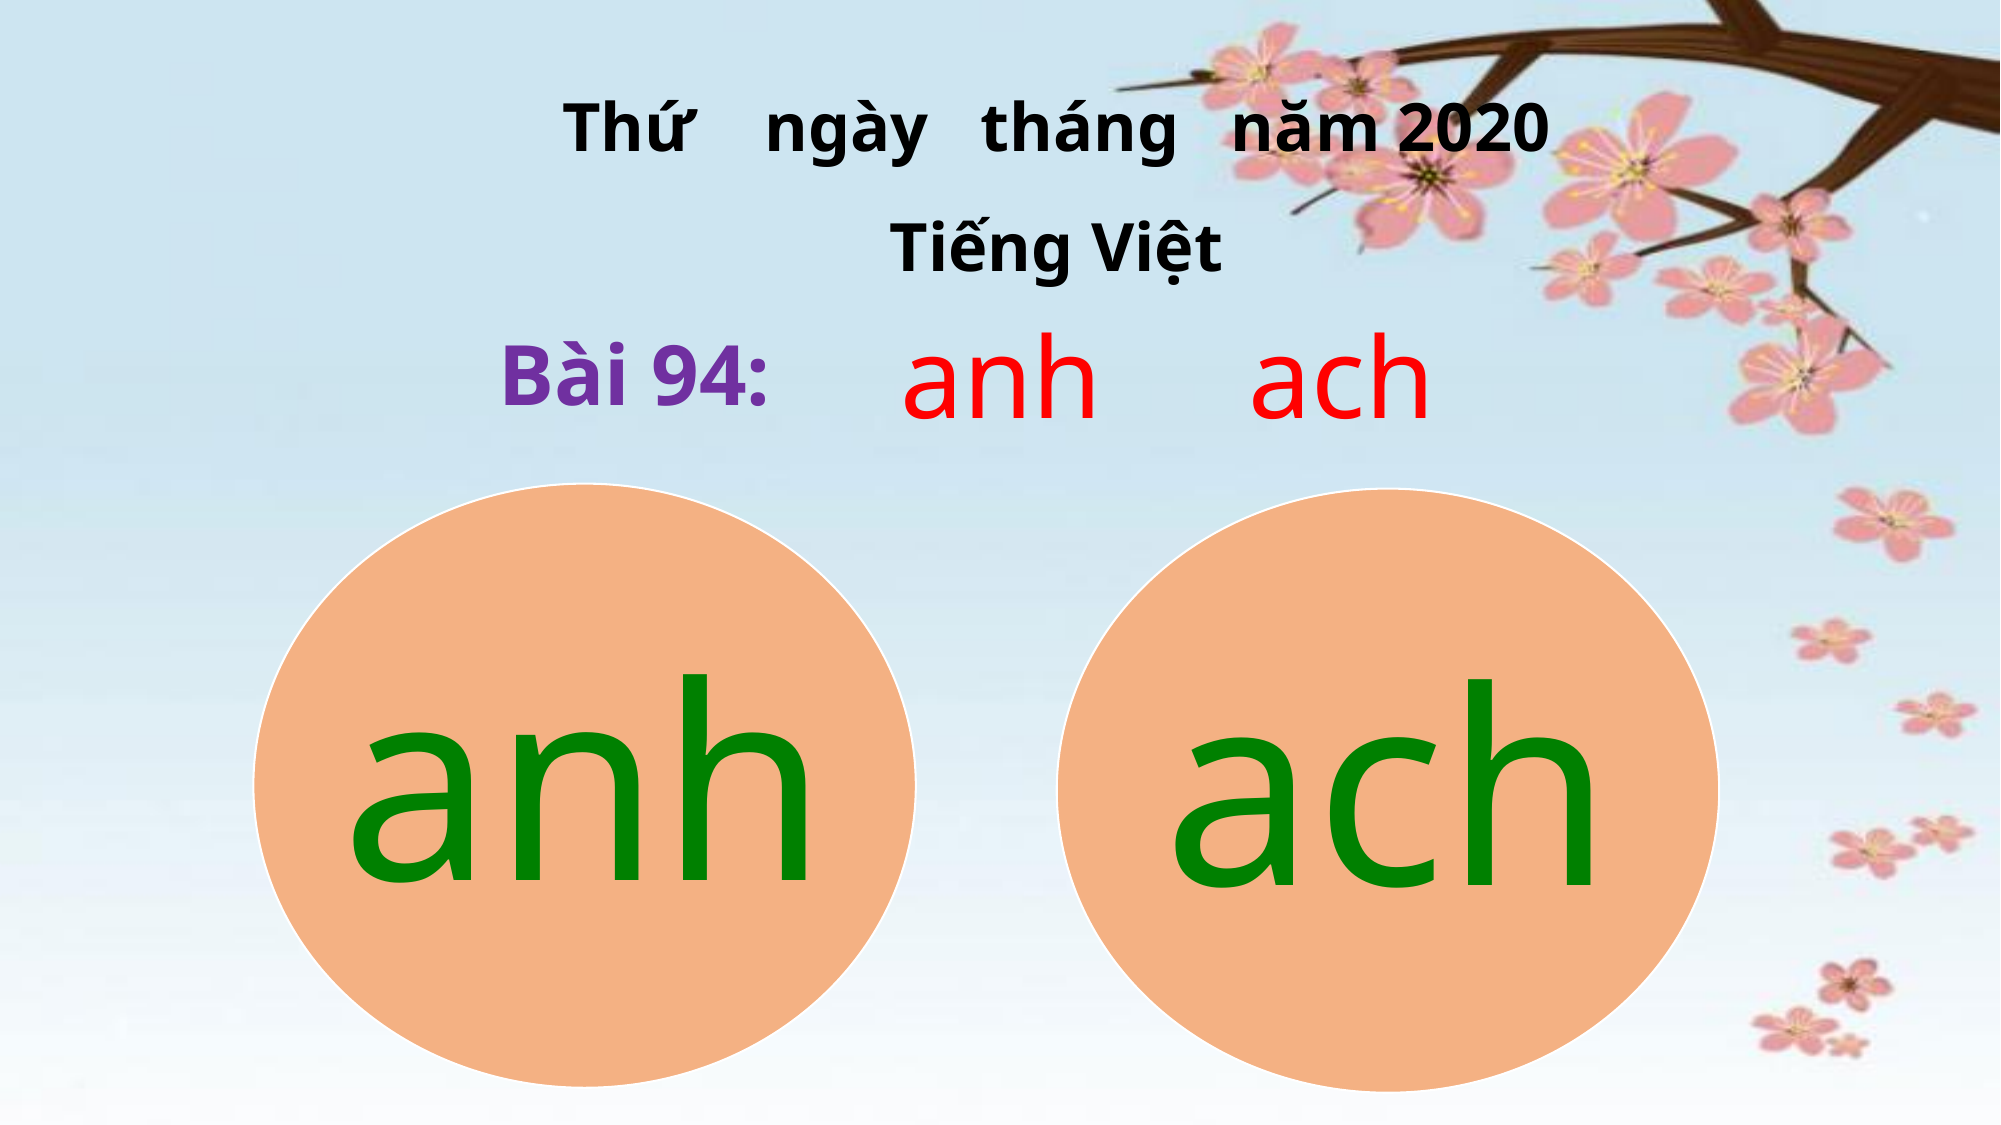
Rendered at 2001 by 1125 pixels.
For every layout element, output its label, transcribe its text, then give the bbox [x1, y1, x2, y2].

picture [0, 0, 2000, 1125]
text_box Bài 94: [454, 293, 837, 430]
text_box anh ach [846, 293, 1490, 449]
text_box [253, 483, 916, 1088]
text_box Thứ ngày tháng năm 2020 Tiếng Việt [425, 37, 1688, 293]
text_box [1056, 488, 1720, 1093]
